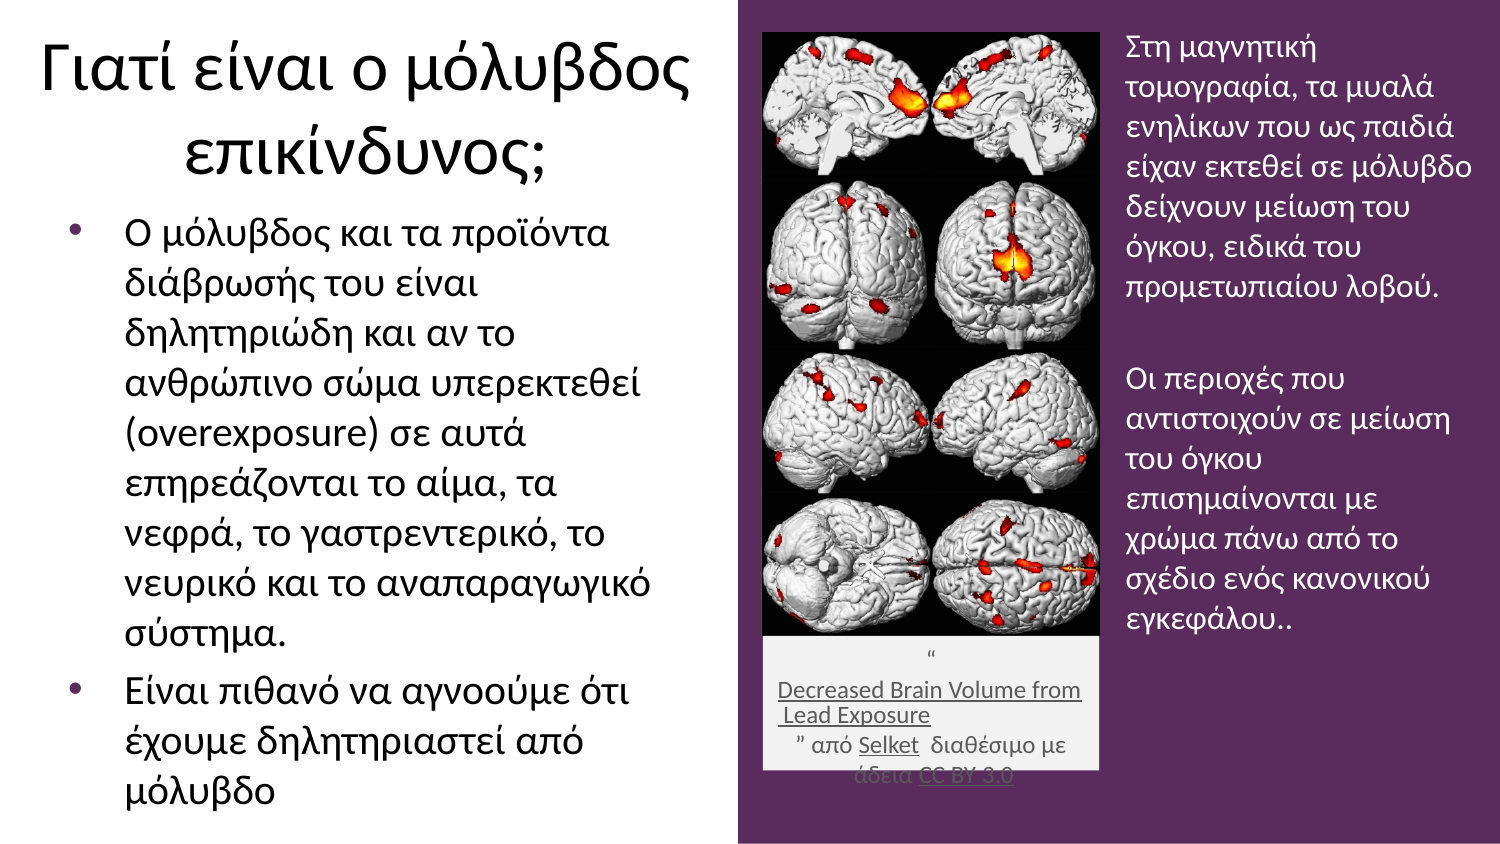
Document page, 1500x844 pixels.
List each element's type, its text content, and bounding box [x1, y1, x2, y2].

title Γιατί είναι ο μόλυβδος επικίνδυνος; [17, 33, 715, 175]
list Ο μόλυβδος και τα προϊόντα διάβρωσής του είναι δηλητηριώδη και αν το ανθρώπινο σώμα υπερεκτεθεί (overexposure) σε αυτά επηρεάζονται το αίμα, τα νεφρά, το γαστρεντερικό, το νευρικό και το αναπαραγωγικό σύστημα. Είναι πιθανό να αγνοούμε ότι έχουμε δηλητηριαστεί από μόλυβδο [53, 196, 680, 800]
text_box “Decreased Brain Volume from Lead Exposure” από Selket διαθέσιμο με άδεια CC BY 3.0 [762, 641, 1100, 771]
text_box Στη μαγνητική τομογραφία, τα μυαλά ενηλίκων που ως παιδιά είχαν εκτεθεί σε μόλυβδο δείχνουν μείωση του όγκου, ειδικά του προμετωπιαίου λοβού. Οι περιοχές που αντιστοιχούν σε μείωση του όγκου επισημαίνονται με χρώμα πάνω από το σχέδιο ενός κανονικού εγκεφάλου.. [1110, 17, 1490, 644]
picture [761, 32, 1100, 636]
